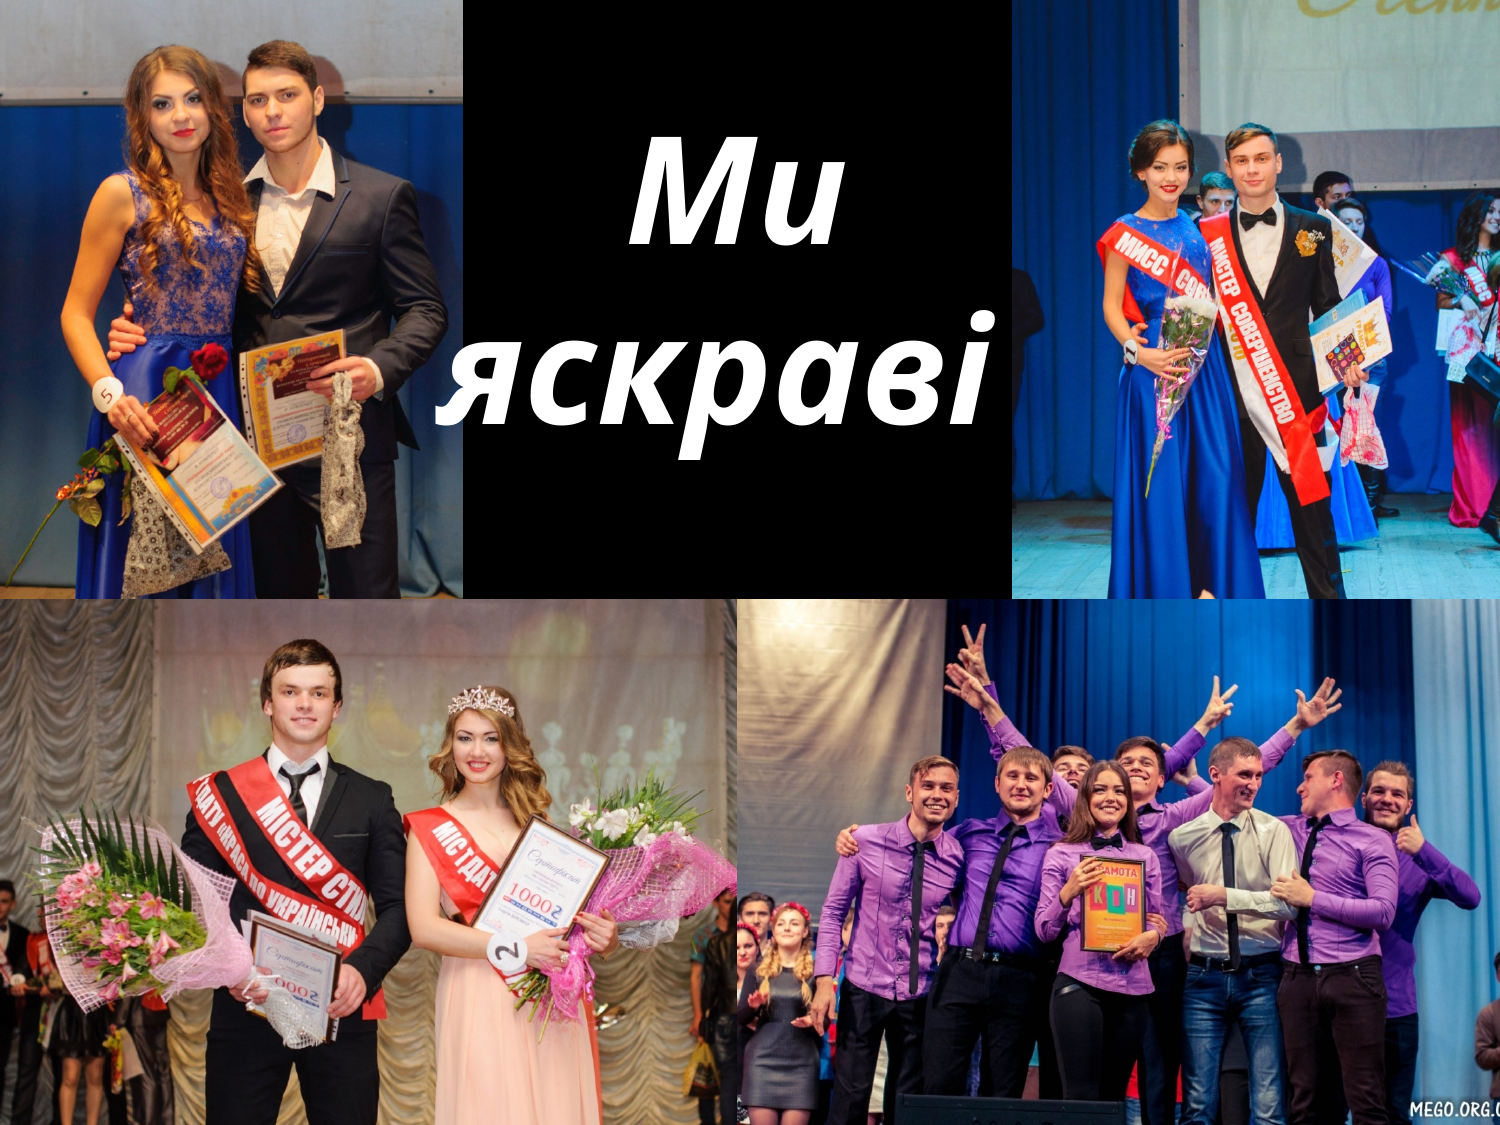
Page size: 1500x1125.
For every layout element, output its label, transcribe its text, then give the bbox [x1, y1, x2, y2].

picture [0, 599, 730, 1125]
picture [737, 599, 1500, 1125]
text_box Ми яскраві ! [473, 87, 1004, 463]
picture [0, 0, 463, 592]
picture [1012, 0, 1500, 592]
